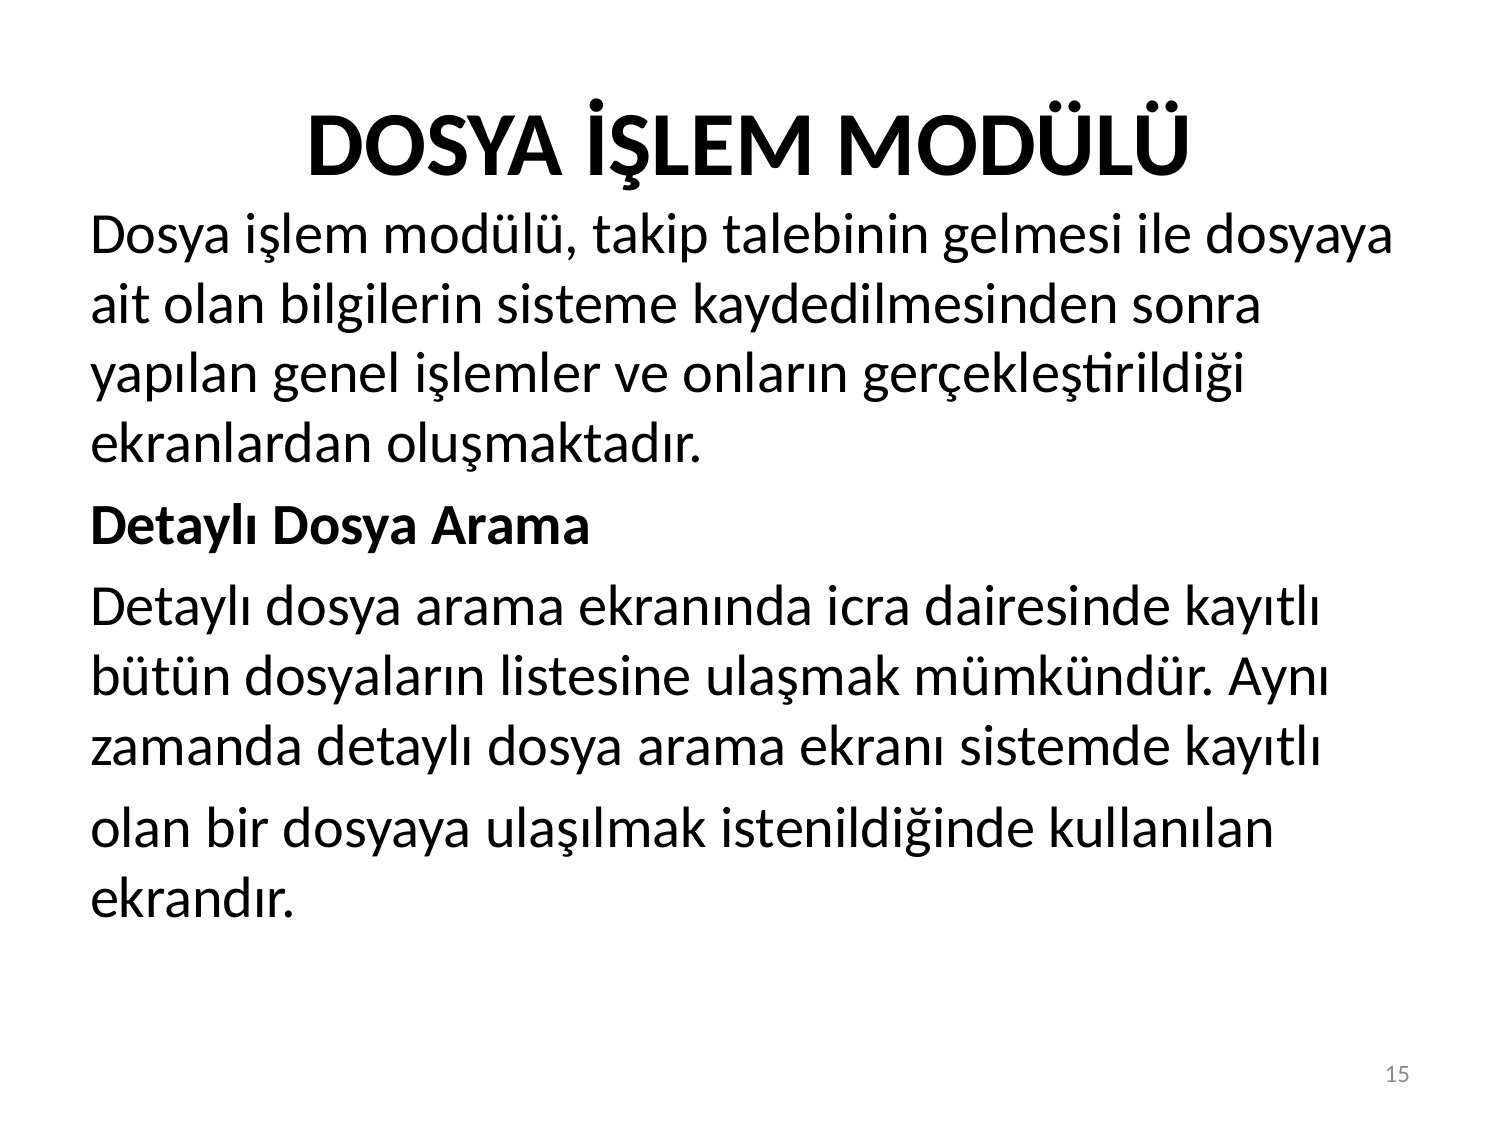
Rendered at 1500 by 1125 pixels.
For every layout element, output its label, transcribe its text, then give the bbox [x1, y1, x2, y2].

title DOSYA İŞLEM MODÜLÜ [75, 45, 1425, 187]
list Dosya işlem modülü, takip talebinin gelmesi ile dosyaya ait olan bilgilerin sisteme kaydedilmesinden sonra yapılan genel işlemler ve onların gerçekleştirildiği ekranlardan oluşmaktadır. Detaylı Dosya Arama Detaylı dosya arama ekranında icra dairesinde kayıtlı bütün dosyaların listesine ulaşmak mümkündür. Aynı zamanda detaylı dosya arama ekranı sistemde kayıtlı olan bir dosyaya ulaşılmak istenildiğinde kullanılan ekrandır. [75, 187, 1425, 1125]
slide_number 15 [1074, 1042, 1425, 1103]
